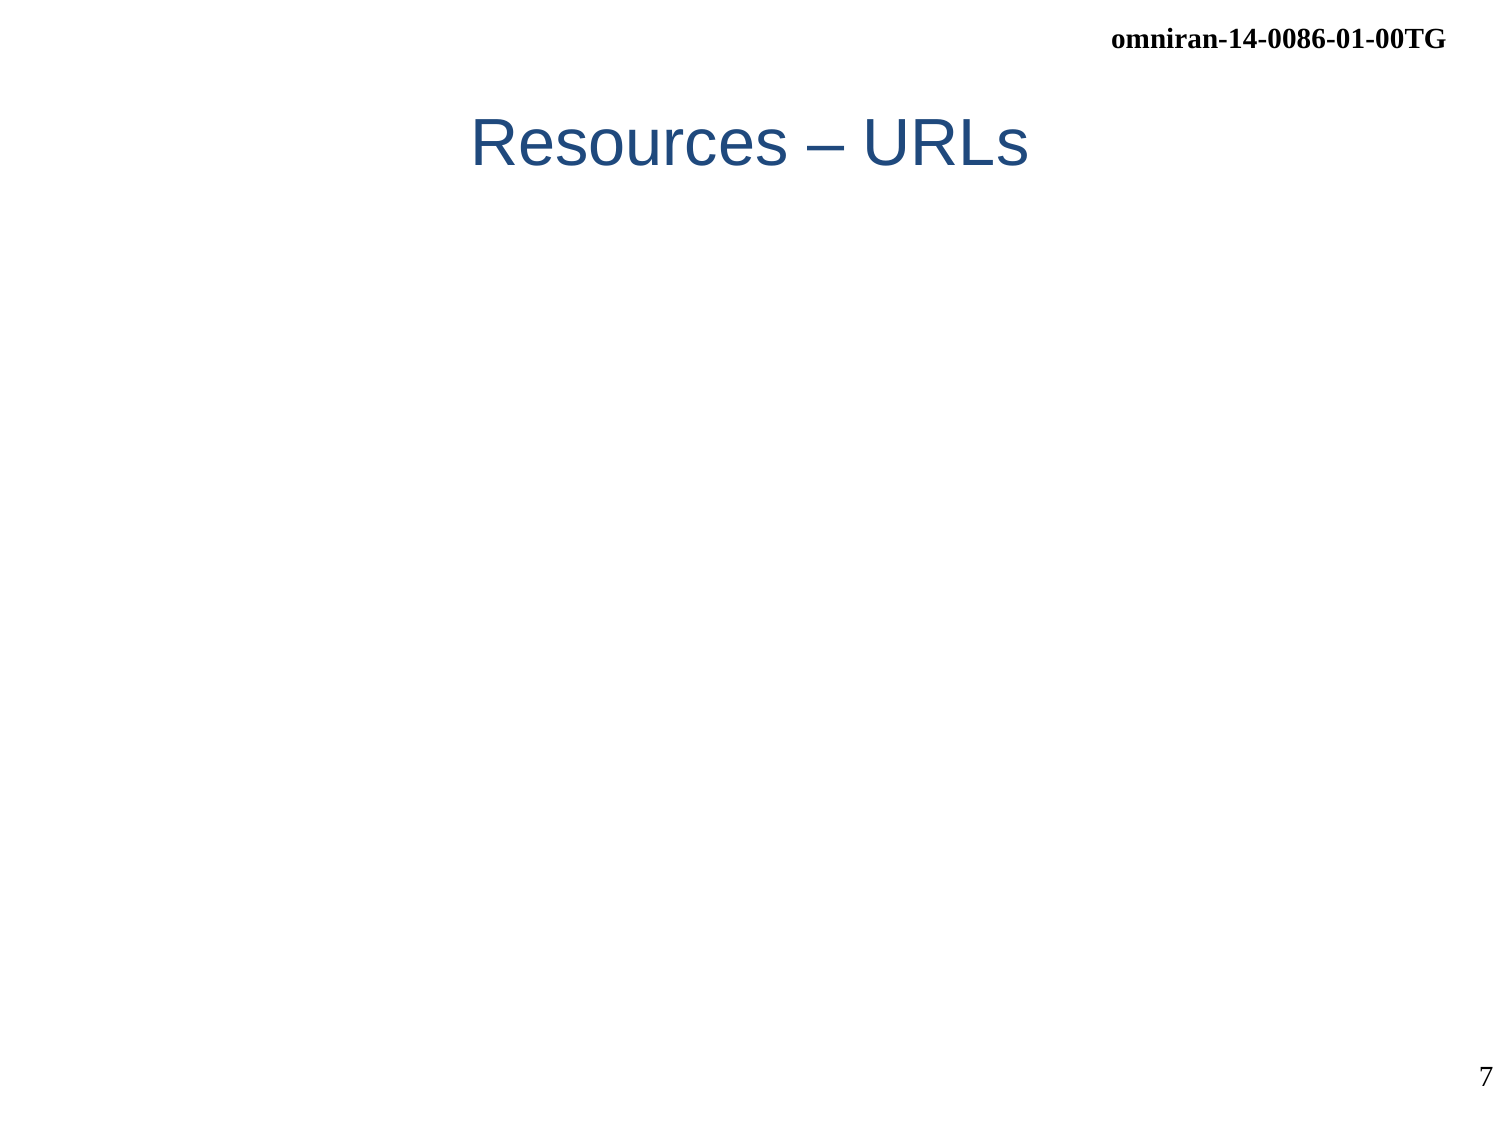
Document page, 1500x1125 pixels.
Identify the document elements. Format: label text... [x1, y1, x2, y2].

title Resources – URLs [75, 45, 1425, 233]
